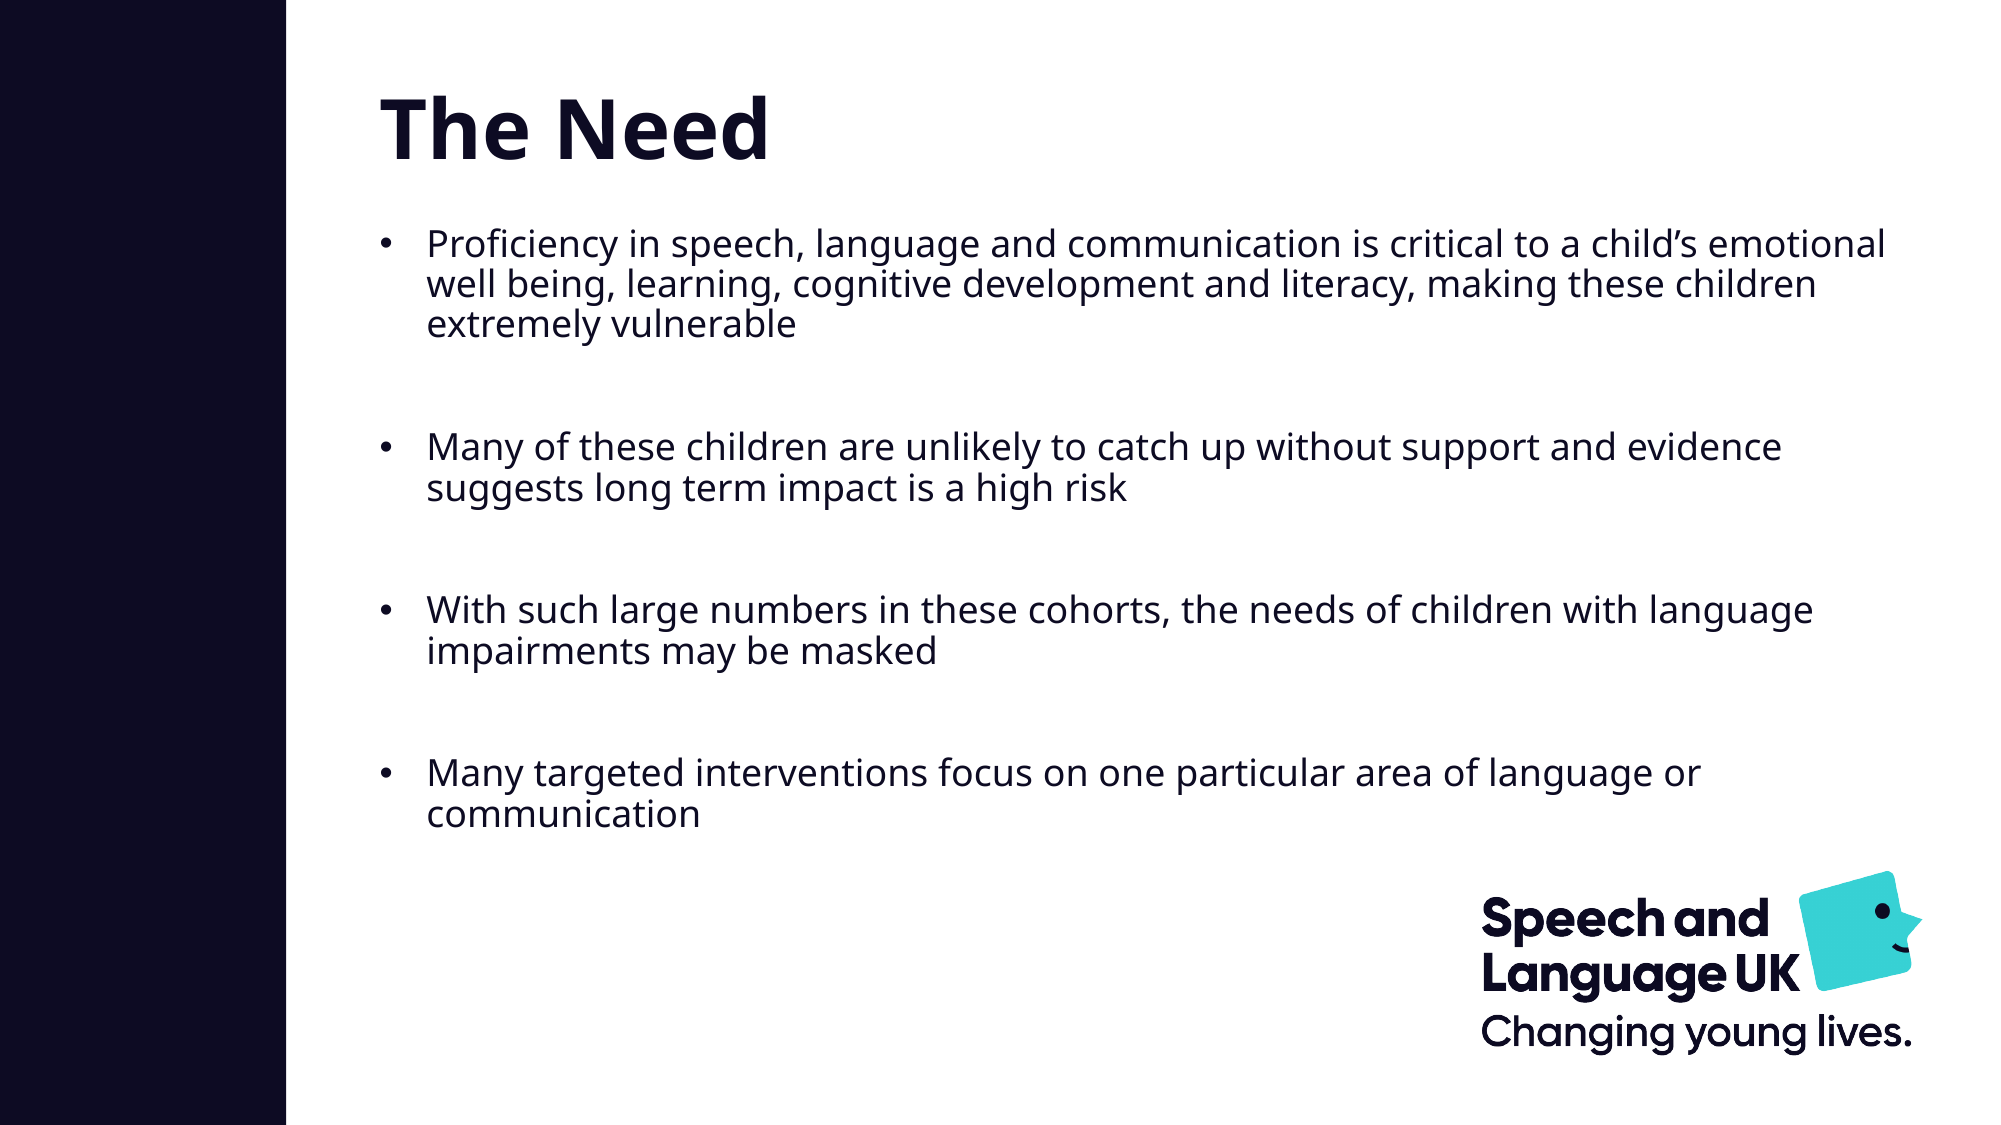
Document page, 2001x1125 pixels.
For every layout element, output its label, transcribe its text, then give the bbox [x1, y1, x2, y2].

list Proficiency in speech, language and communication is critical to a child’s emotional well being, learning, cognitive development and literacy, making these children extremely vulnerable Many of these children are unlikely to catch up without support and evidence suggests long term impact is a high risk With such large numbers in these cohorts, the needs of children with language impairments may be masked Many targeted interventions focus on one particular area of language or communication [364, 217, 1950, 1046]
list The Need [364, 79, 1186, 202]
picture [1416, 805, 1988, 1121]
